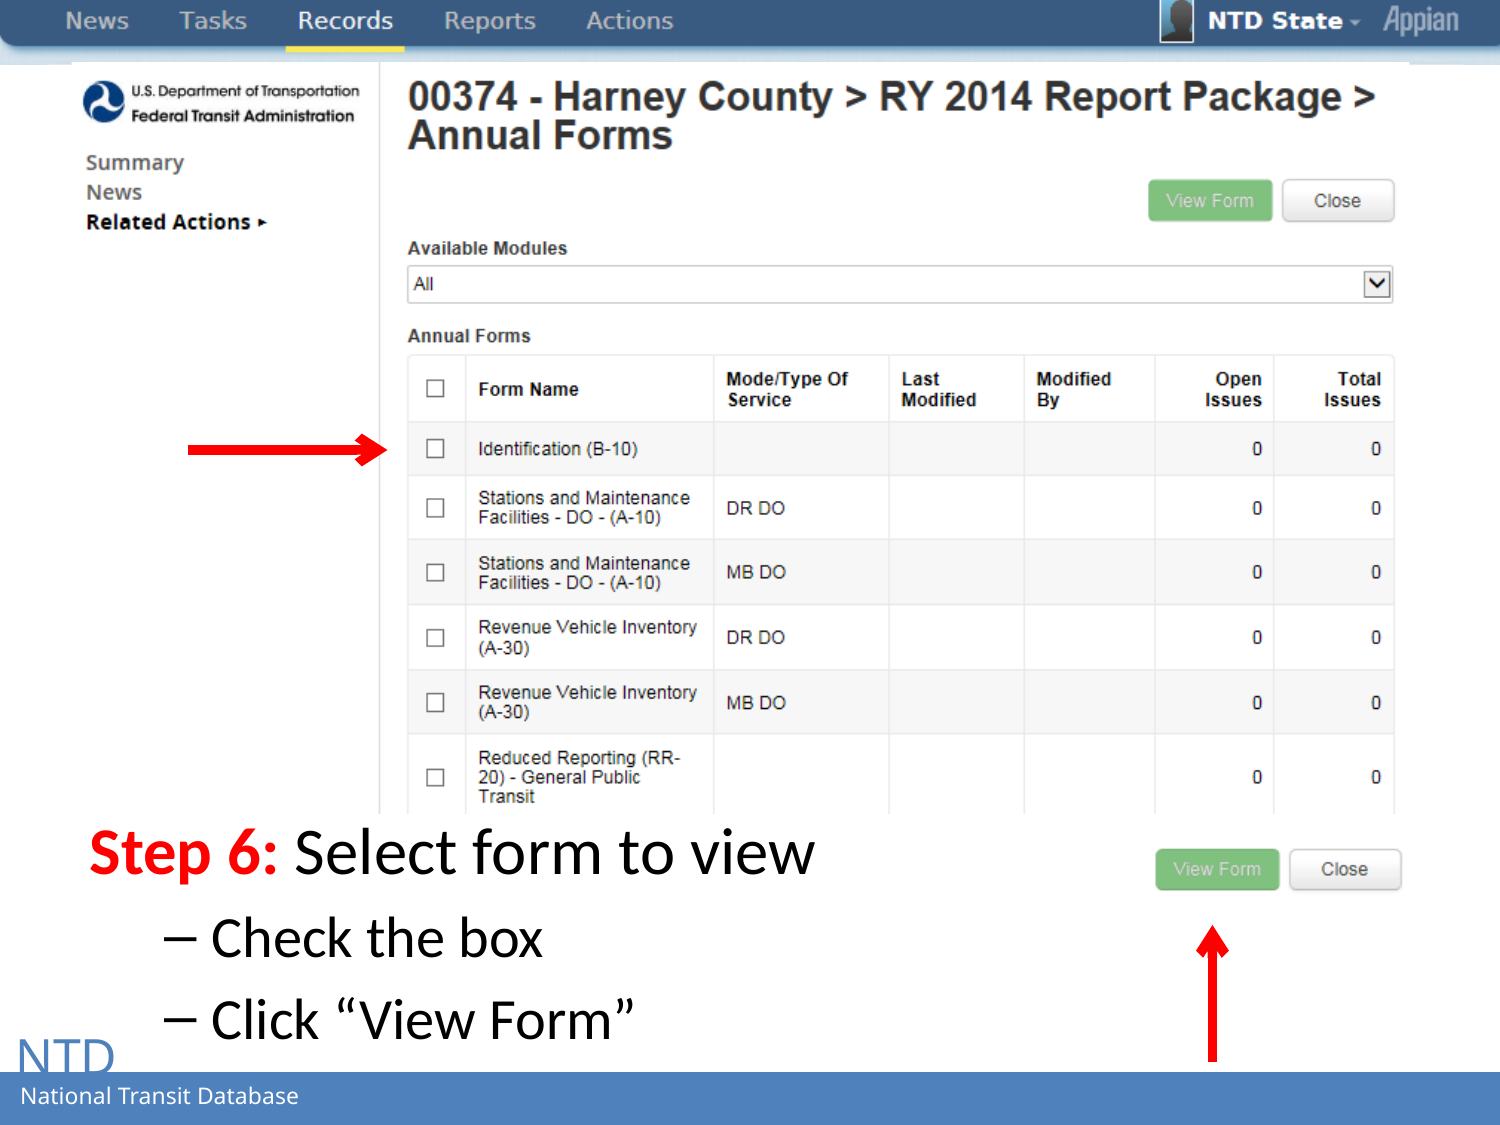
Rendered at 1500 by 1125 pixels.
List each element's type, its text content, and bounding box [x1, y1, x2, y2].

list Step 6: Select form to view Check the box Click “View Form” [75, 800, 1425, 955]
picture [1124, 824, 1417, 898]
picture [0, 0, 1500, 814]
